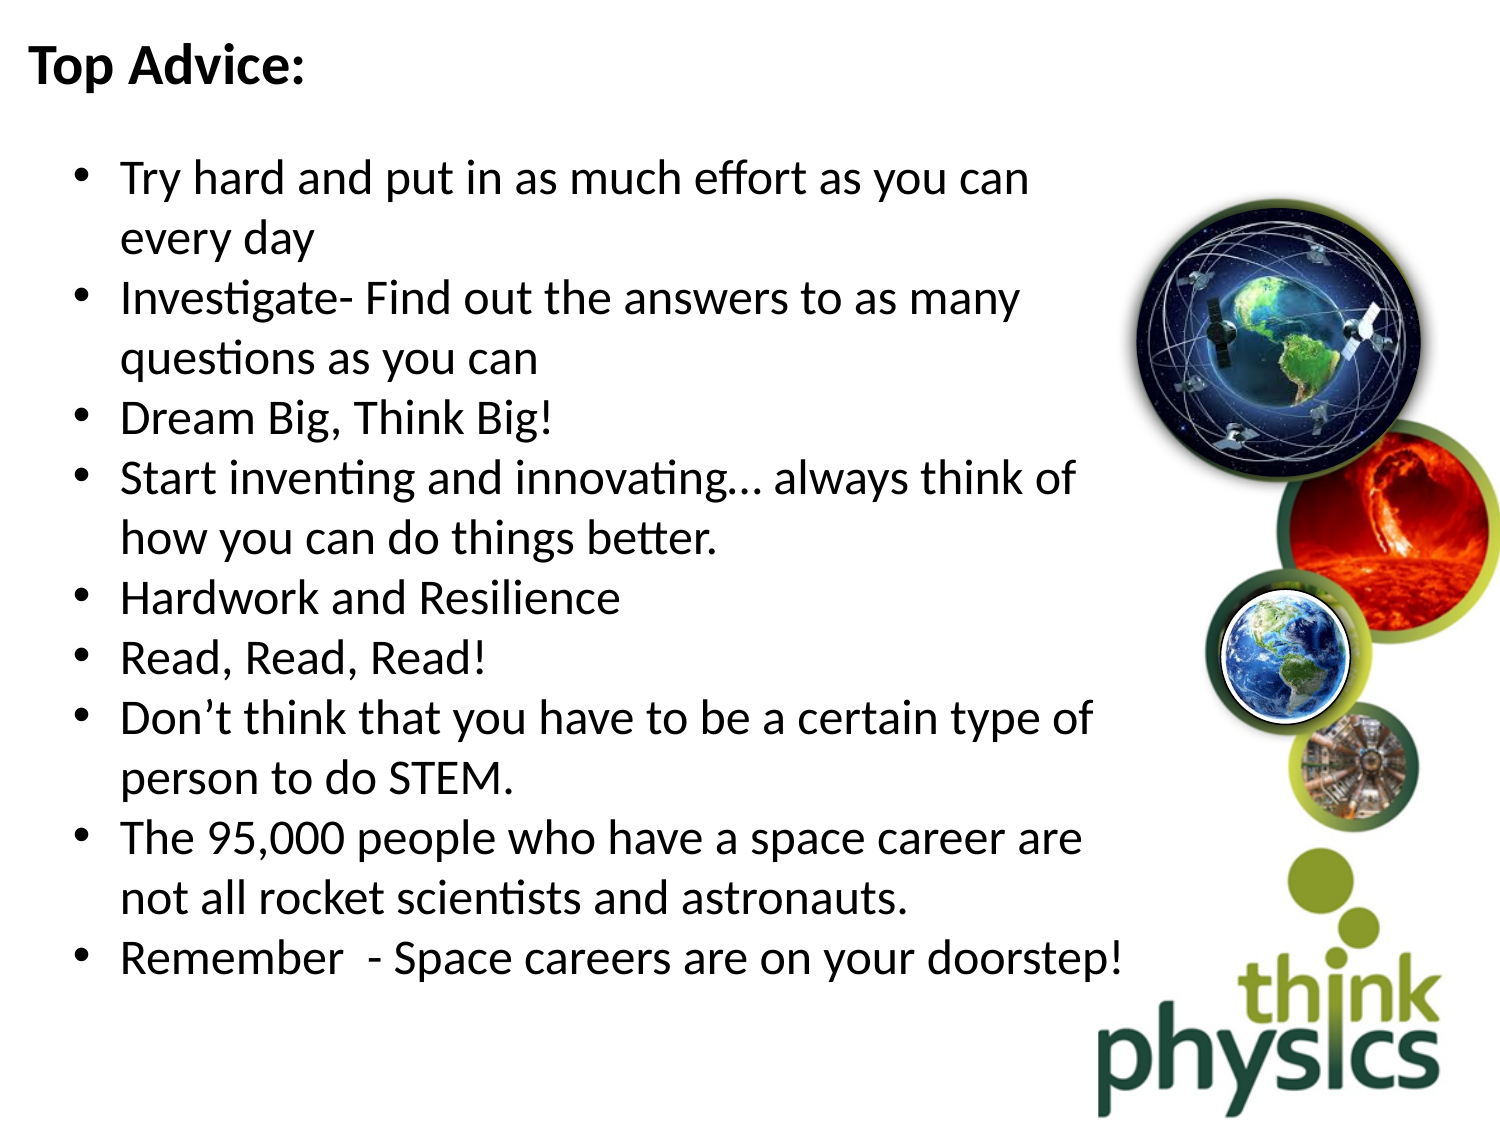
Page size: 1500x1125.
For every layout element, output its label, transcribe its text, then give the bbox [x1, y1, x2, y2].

text_box Try hard and put in as much effort as you can every day Investigate- Find out the answers to as many questions as you can Dream Big, Think Big! Start inventing and innovating… always think of how you can do things better. Hardwork and Resilience Read, Read, Read! Don’t think that you have to be a certain type of person to do STEM. The 95,000 people who have a space career are not all rocket scientists and astronauts. Remember - Space careers are on your doorstep! [58, 137, 1164, 1052]
picture [1098, 190, 1500, 1123]
text_box Top Advice: [14, 19, 1184, 104]
